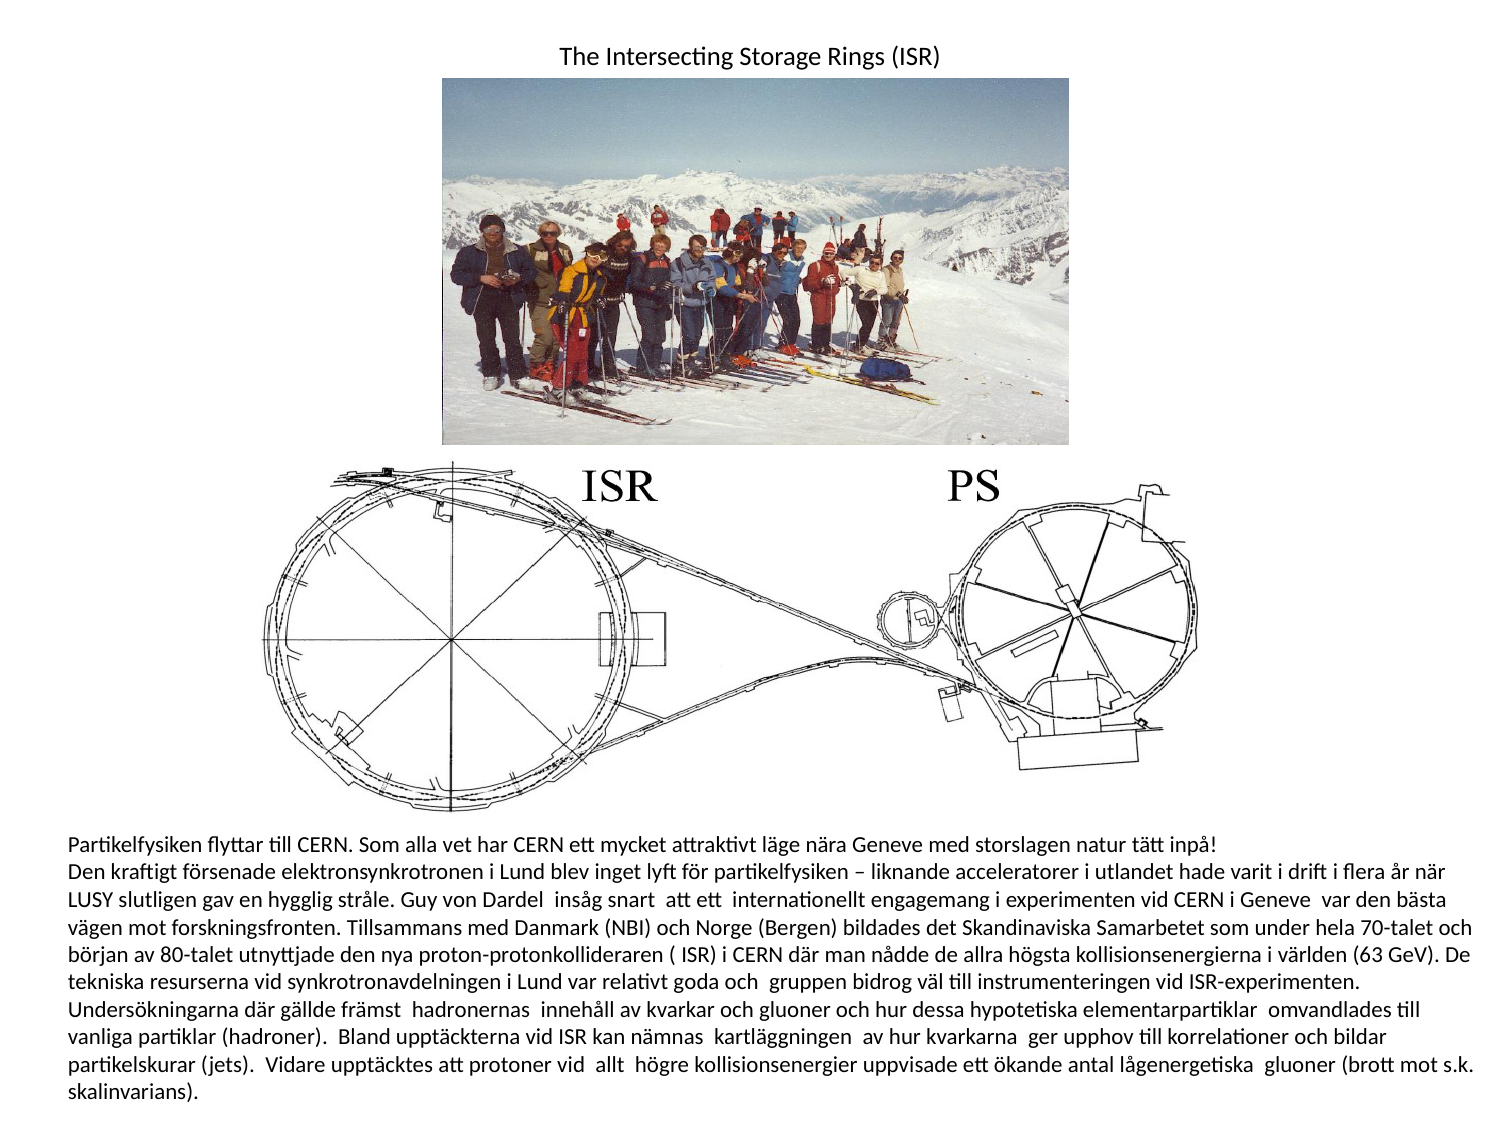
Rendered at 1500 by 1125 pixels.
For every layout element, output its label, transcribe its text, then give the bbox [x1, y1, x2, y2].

text_box Partikelfysiken flyttar till CERN. Som alla vet har CERN ett mycket attraktivt läge nära Geneve med storslagen natur tätt inpå! Den kraftigt försenade elektronsynkrotronen i Lund blev inget lyft för partikelfysiken – liknande acceleratorer i utlandet hade varit i drift i flera år när LUSY slutligen gav en hygglig stråle. Guy von Dardel insåg snart att ett internationellt engagemang i experimenten vid CERN i Geneve var den bästa vägen mot forskningsfronten. Tillsammans med Danmark (NBI) och Norge (Bergen) bildades det Skandinaviska Samarbetet som under hela 70-talet och början av 80-talet utnyttjade den nya proton-protonkollideraren ( ISR) i CERN där man nådde de allra högsta kollisionsenergierna i världen (63 GeV). De tekniska resurserna vid synkrotronavdelningen i Lund var relativt goda och gruppen bidrog väl till instrumenteringen vid ISR-experimenten. Undersökningarna där gällde främst hadronernas innehåll av kvarkar och gluoner och hur dessa hypotetiska elementarpartiklar omvandlades till vanliga partiklar (hadroner). Bland upptäckterna vid ISR kan nämnas kartläggningen av hur kvarkarna ger upphov till korrelationer och bildar partikelskurar (jets). Vidare upptäcktes att protoner vid allt högre kollisionsenergier uppvisade ett ökande antal lågenergetiska gluoner (brott mot s.k. skalinvarians). [53, 822, 1495, 1112]
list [442, 77, 1070, 445]
picture [253, 455, 1211, 823]
title The Intersecting Storage Rings (ISR) [75, 30, 1425, 79]
